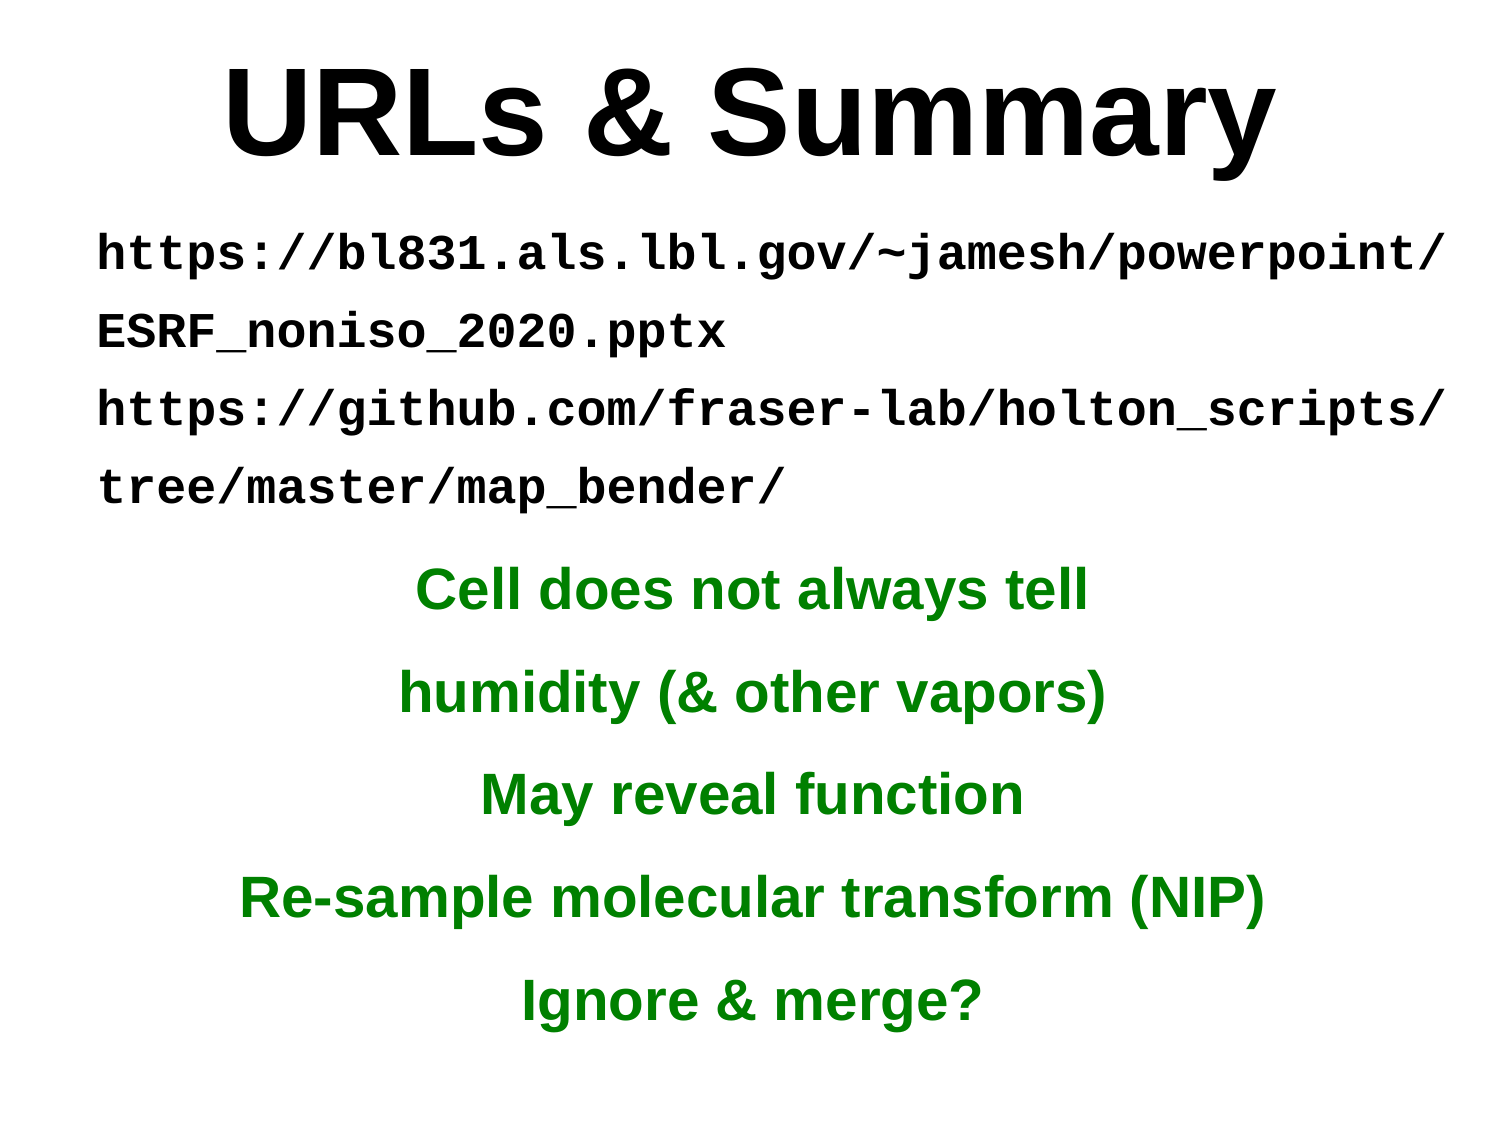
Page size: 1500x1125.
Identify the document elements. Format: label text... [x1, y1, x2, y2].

title URLs & Summary [112, 11, 1388, 194]
text_box https://bl831.als.lbl.gov/~jamesh/powerpoint/ ESRF_noniso_2020.pptx https://github.com/fraser-lab/holton_scripts/ tree/master/map_bender/ [81, 194, 1500, 521]
list Cell does not always tell humidity (& other vapors) May reveal function Re-sample molecular transform (NIP) Ignore & merge? [83, 522, 1423, 1079]
